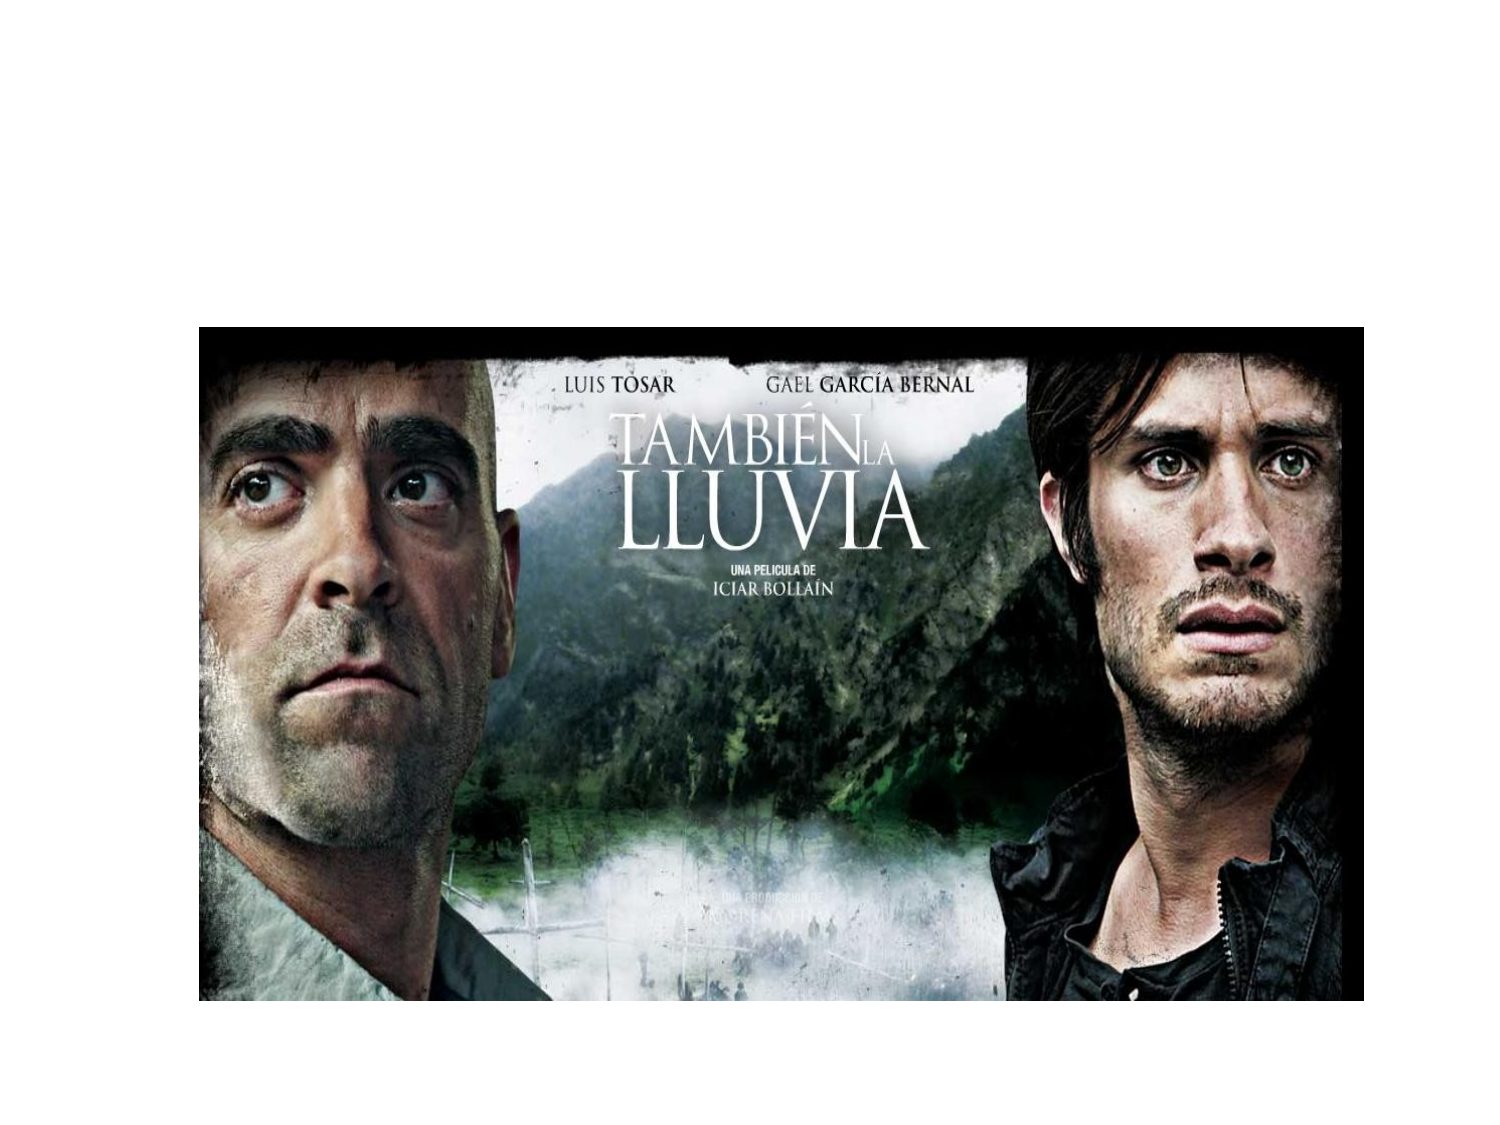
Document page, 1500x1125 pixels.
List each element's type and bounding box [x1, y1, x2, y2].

picture [198, 326, 1364, 1001]
